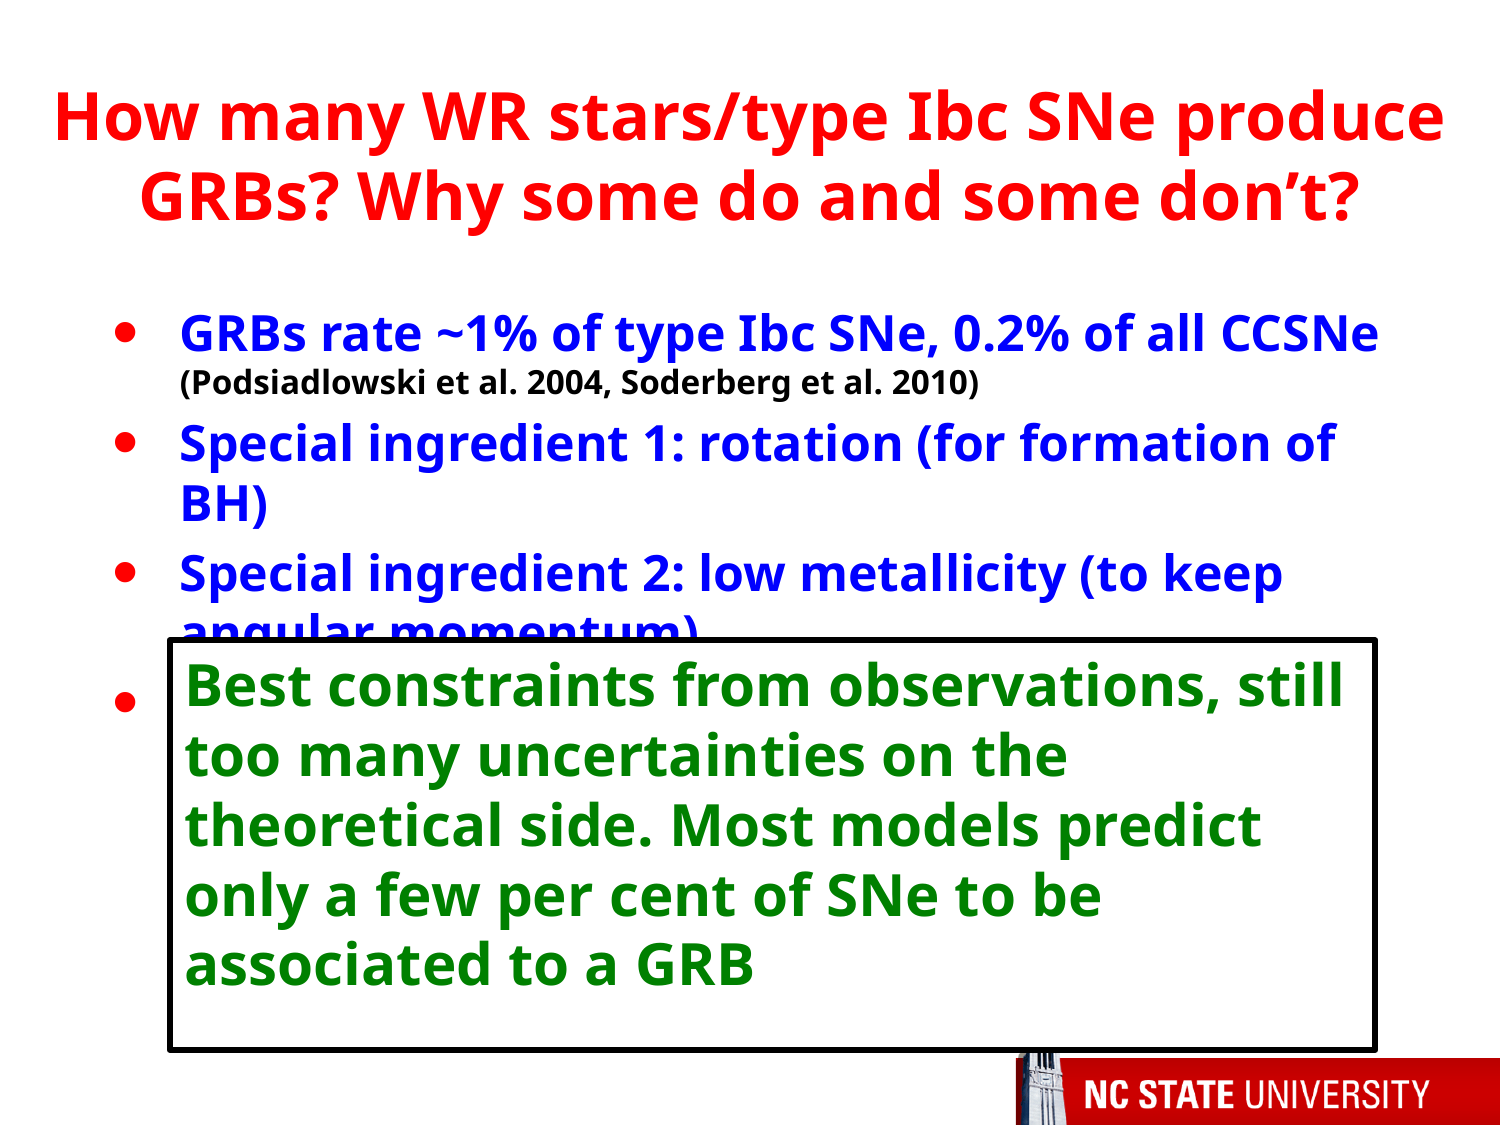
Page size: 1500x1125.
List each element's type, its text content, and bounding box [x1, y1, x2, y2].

text_box Best constraints from observations, still too many uncertainties on the theoretical side. Most models predict only a few per cent of SNe to be associated to a GRB [169, 640, 1376, 1050]
list GRBs rate ~1% of type Ibc SNe, 0.2% of all CCSNe (Podsiadlowski et al. 2004, Soderberg et al. 2010) Special ingredient 1: rotation (for formation of BH) Special ingredient 2: low metallicity (to keep angular momentum) Special ingredient 3: binarity? (Controversial) [75, 293, 1425, 744]
picture [1015, 1035, 1500, 1125]
title How many WR stars/type Ibc SNe produce GRBs? Why some do and some don’t? [0, 45, 1500, 263]
